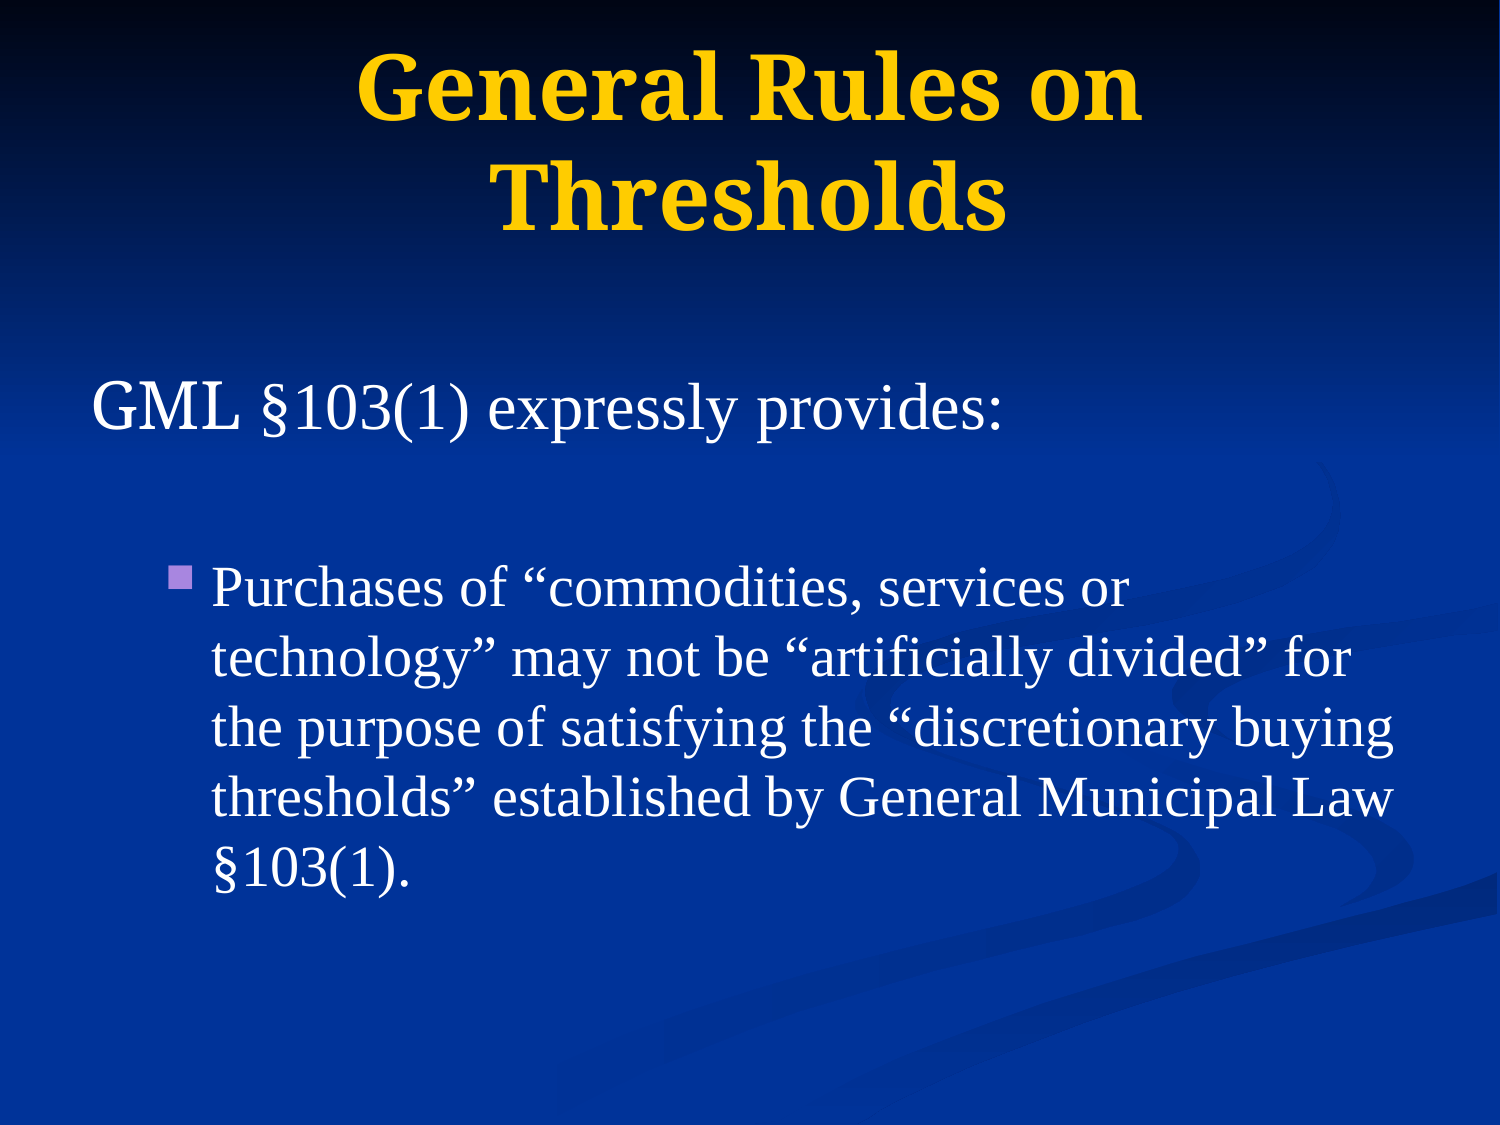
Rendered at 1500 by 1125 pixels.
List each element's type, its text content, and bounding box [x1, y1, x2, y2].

list GML §103(1) expressly provides: Purchases of “commodities, services or technology” may not be “artificially divided” for the purpose of satisfying the “discretionary buying thresholds” established by General Municipal Law §103(1). [74, 262, 1426, 1006]
title General Rules on Thresholds [74, 44, 1426, 233]
